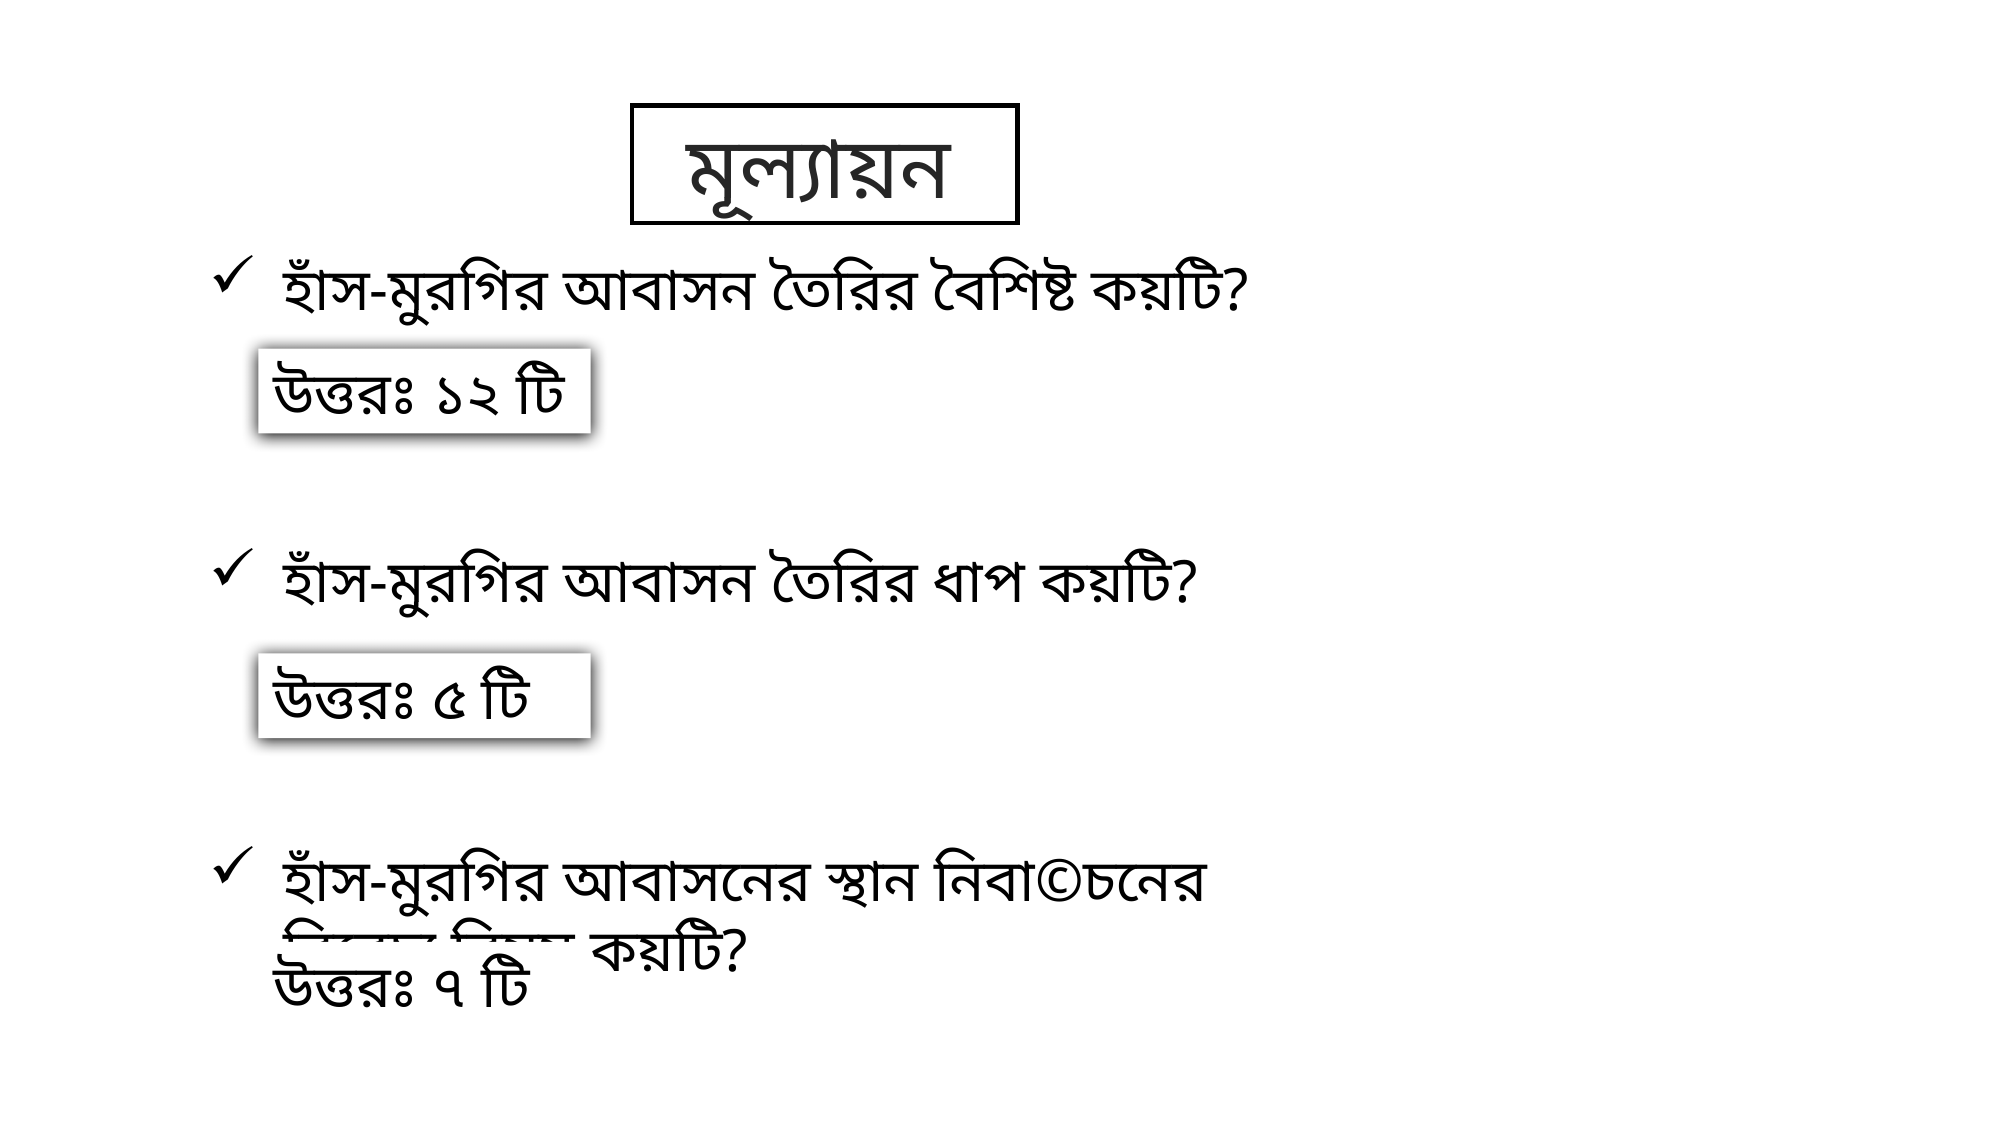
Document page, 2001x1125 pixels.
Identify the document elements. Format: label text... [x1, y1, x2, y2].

text_box হাঁস-মুরগির আবাসন তৈরির বৈশিষ্ট কয়টি? [194, 244, 1353, 330]
text_box উত্তরঃ ৭ টি [258, 941, 591, 1027]
text_box উত্তরঃ ১২ টি [258, 348, 591, 434]
text_box মূল্যায়ন [630, 104, 1019, 225]
text_box উত্তরঃ ৫ টি [258, 653, 591, 739]
text_box হাঁস-মুরগির আবাসন তৈরির ধাপ কয়টি? [194, 537, 1353, 623]
text_box হাঁস-মুরগির আবাসনের স্থান নিবা©চনের বিবেচ্য বিষয় কয়টি? [194, 835, 1353, 991]
